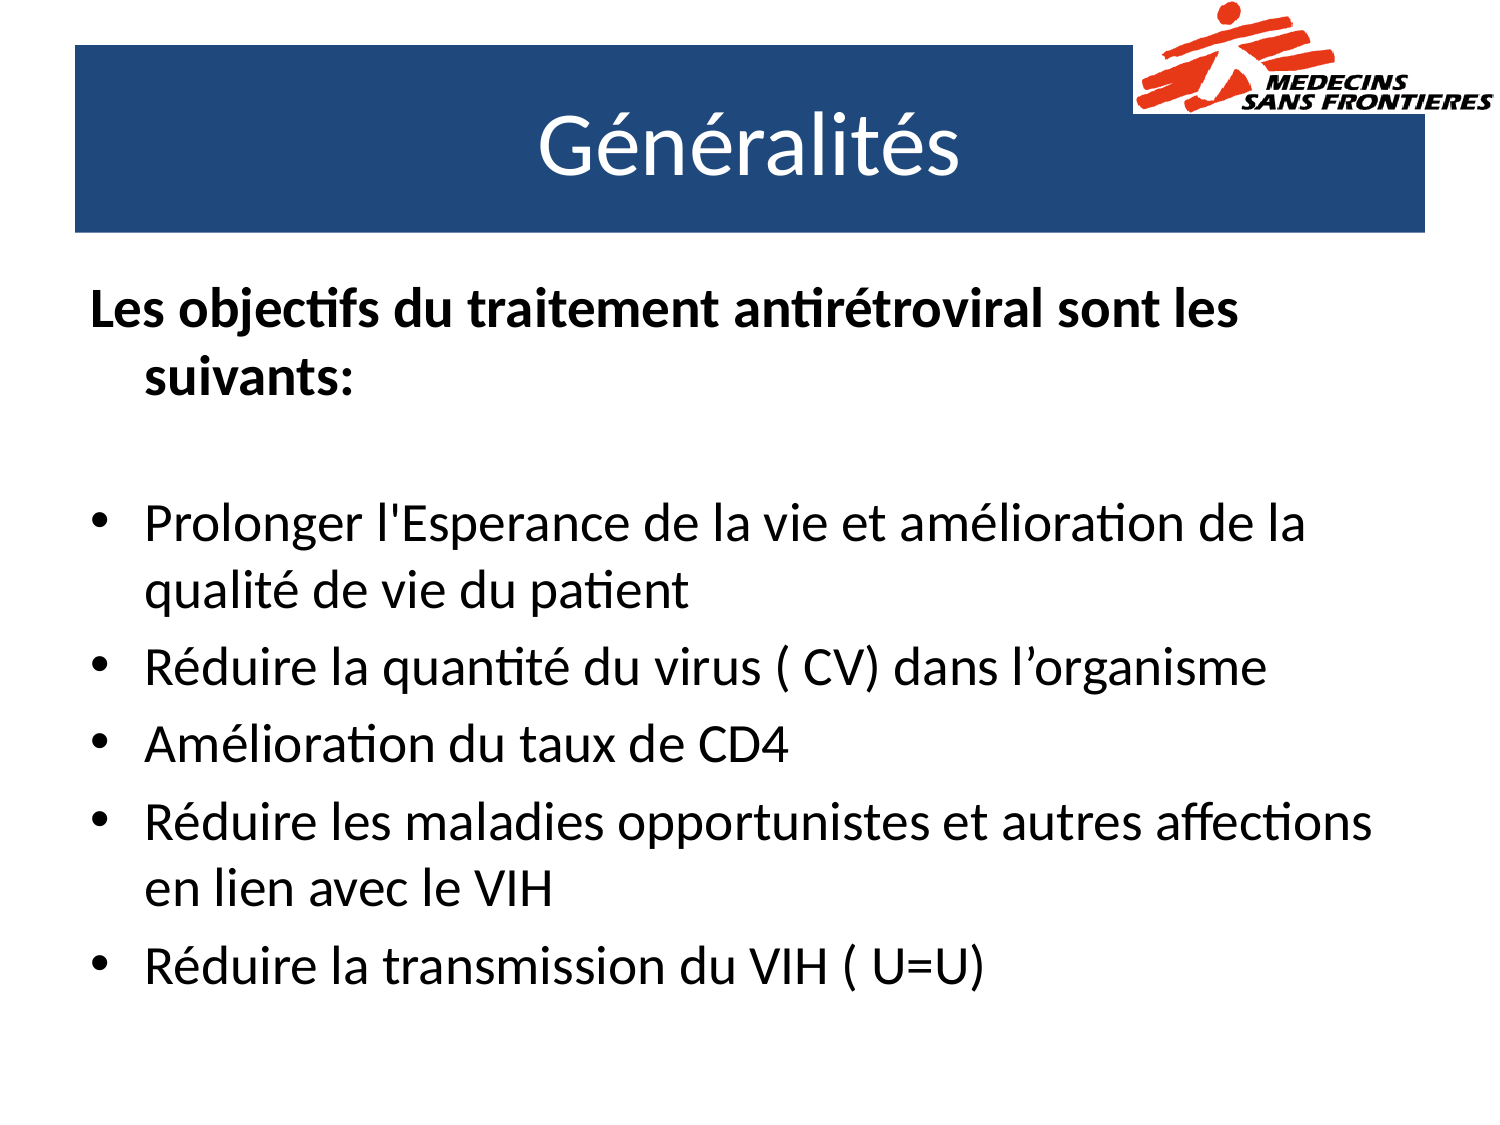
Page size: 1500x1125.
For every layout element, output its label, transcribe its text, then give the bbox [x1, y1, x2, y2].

title Généralités [75, 45, 1425, 233]
list Les objectifs du traitement antirétroviral sont les suivants: Prolonger l'Esperance de la vie et amélioration de la qualité de vie du patient Réduire la quantité du virus ( CV) dans l’organisme Amélioration du taux de CD4 Réduire les maladies opportunistes et autres affections en lien avec le VIH Réduire la transmission du VIH ( U=U) [75, 262, 1425, 1005]
picture [1133, 0, 1500, 114]
